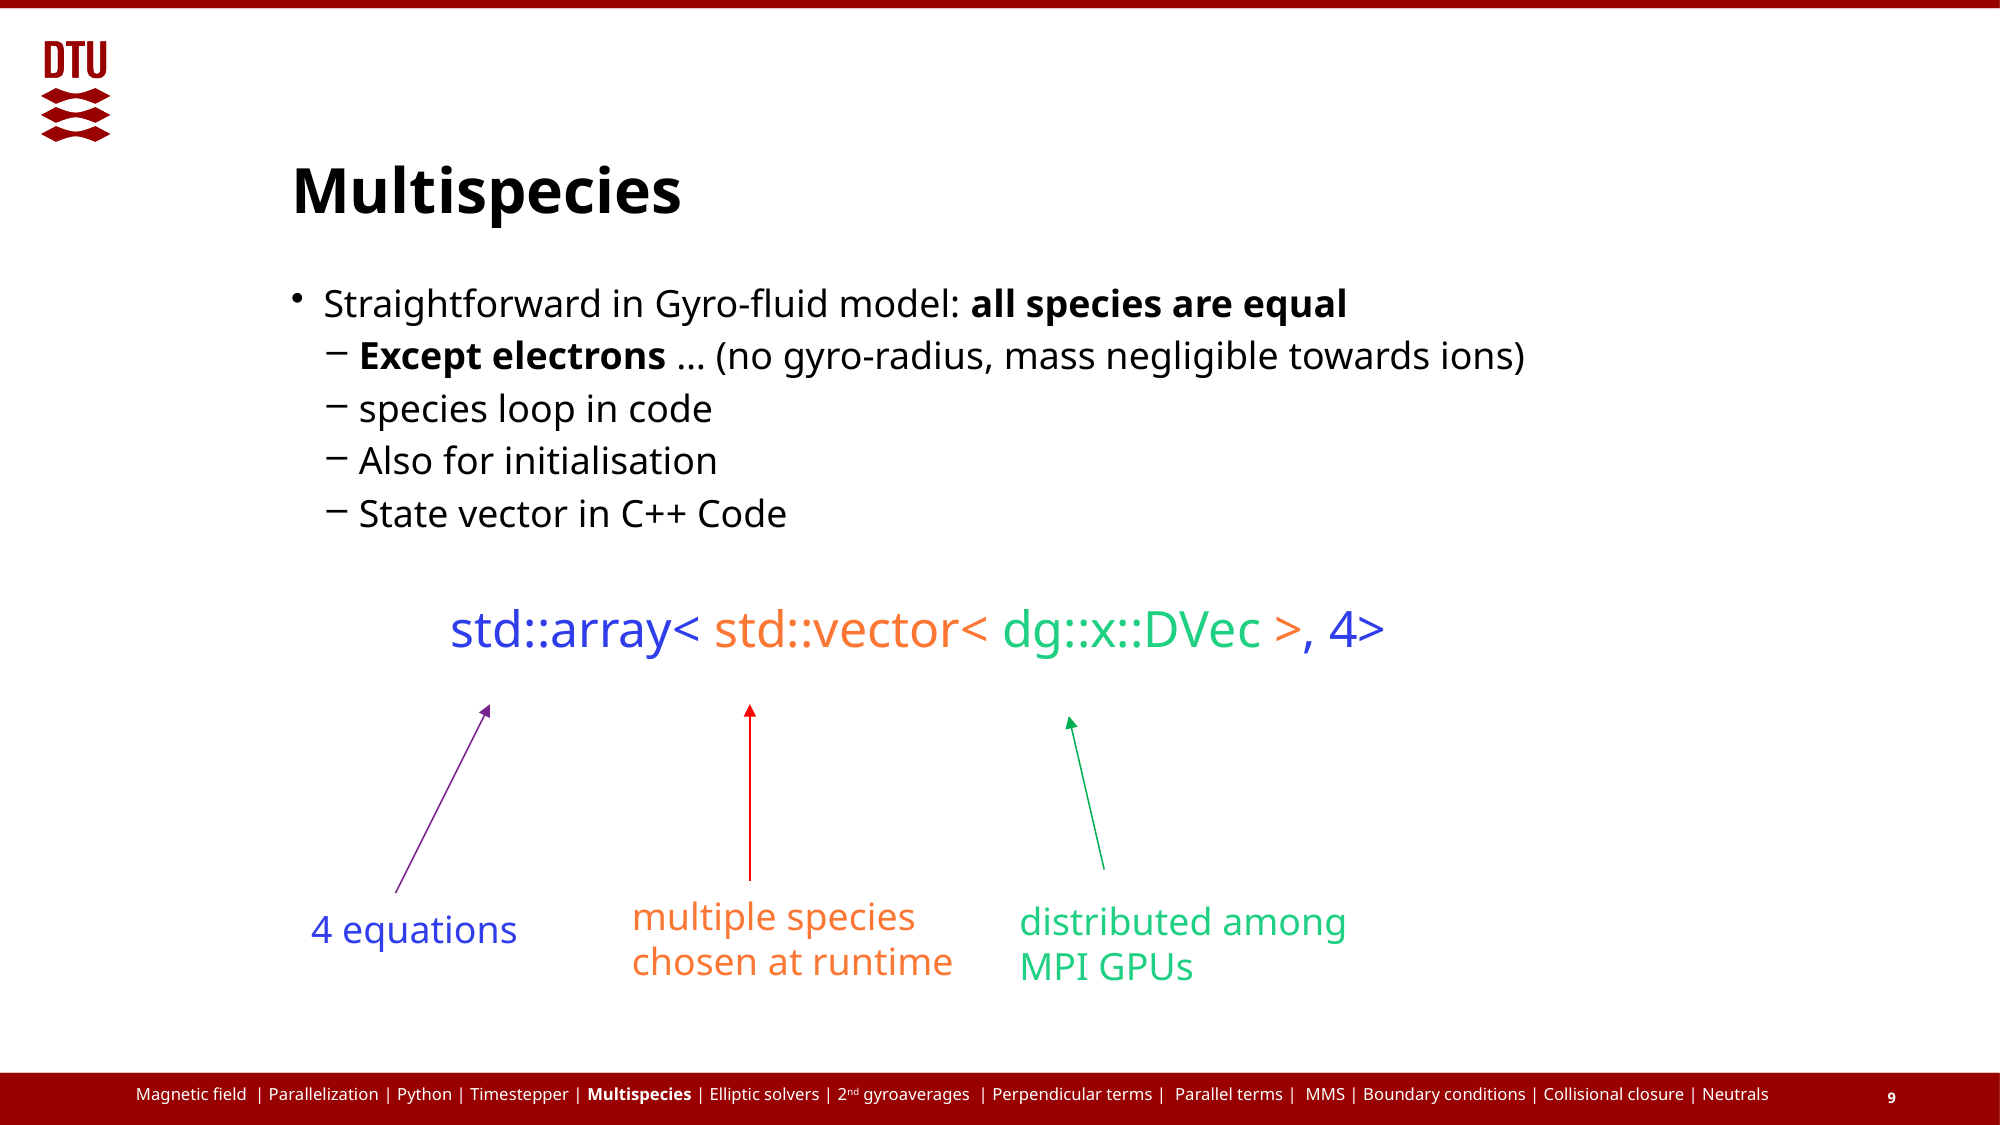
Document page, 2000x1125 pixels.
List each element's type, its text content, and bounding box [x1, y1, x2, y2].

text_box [1068, 715, 1105, 870]
list Straightforward in Gyro-fluid model: all species are equal Except electrons … (no gyro-radius, mass negligible towards ions) species loop in code Also for initialisation State vector in C++ Code std::array< std::vector< dg::x::DVec >, 4> [291, 279, 1819, 1026]
text_box distributed among MPI GPUs [1019, 897, 1414, 989]
text_box Magnetic field | Parallelization | Python | Timestepper | Multispecies | Elliptic solvers | 2nd gyroaverages | Perpendicular terms | Parallel terms | MMS | Boundary conditions | Collisional closure | Neutrals [31, 1075, 1874, 1111]
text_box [395, 703, 491, 894]
text_box 4 equations [310, 906, 518, 952]
title Multispecies [291, 66, 1819, 227]
slide_number 9 [1887, 1073, 1959, 1125]
text_box multiple species chosen at runtime [631, 893, 998, 984]
